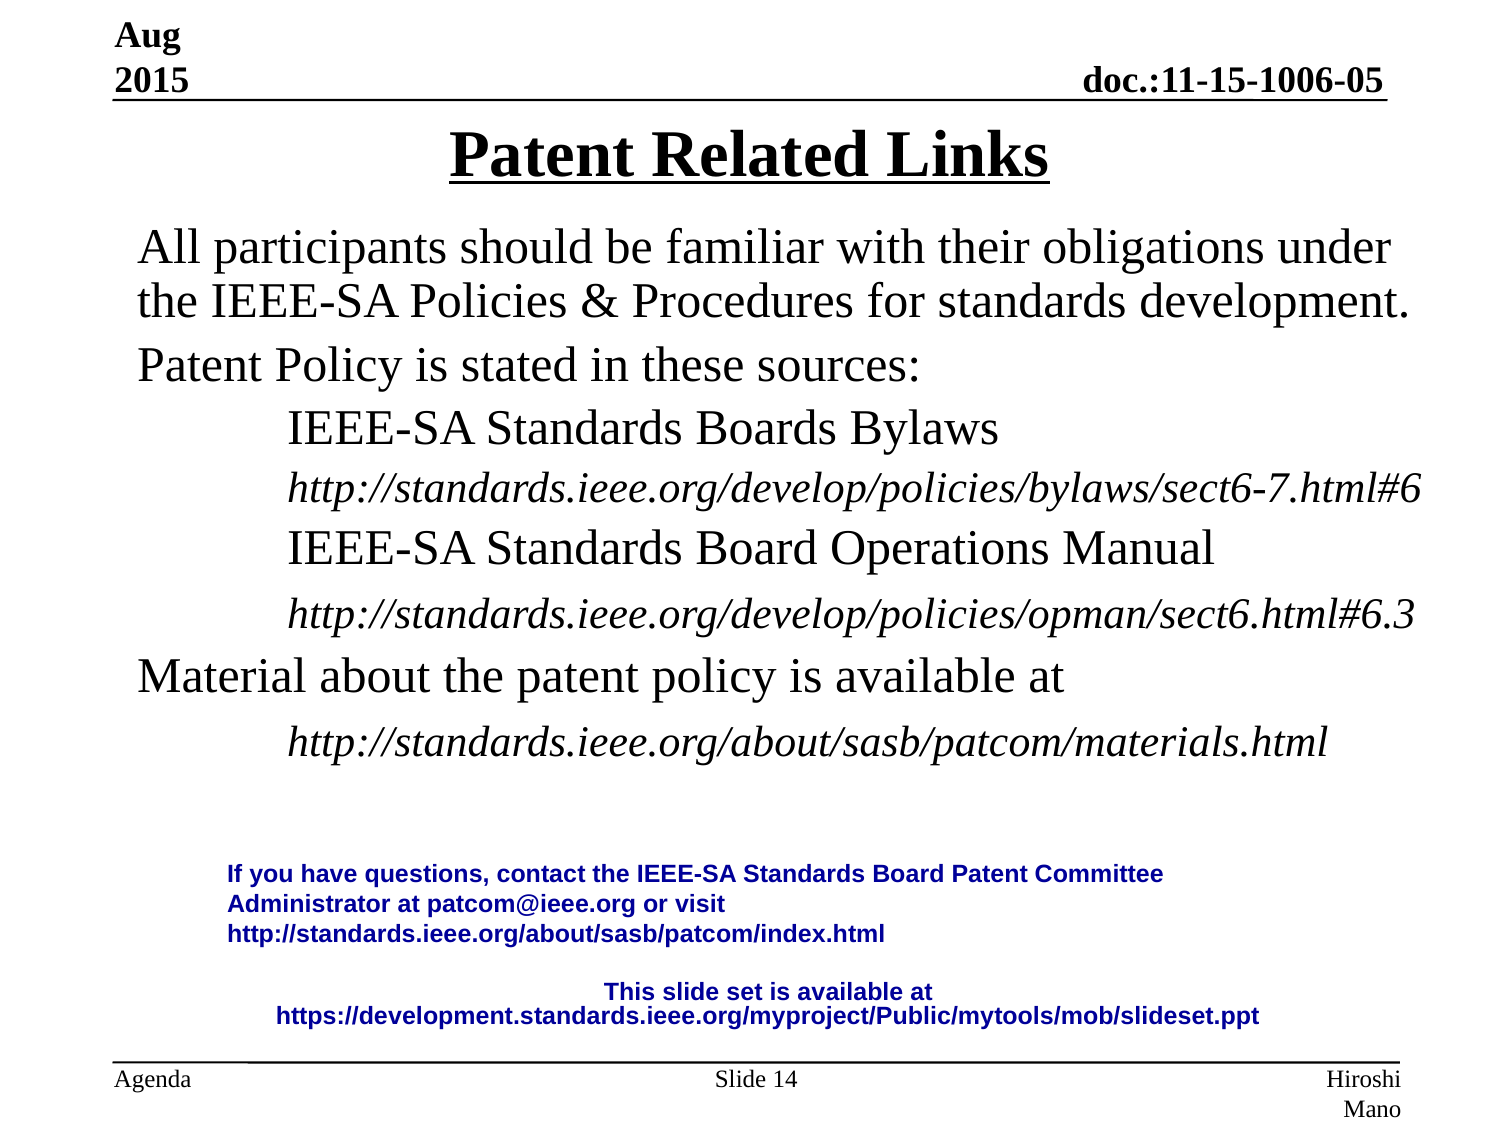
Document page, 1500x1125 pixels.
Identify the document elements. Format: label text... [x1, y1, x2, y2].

text_box If you have questions, contact the IEEE-SA Standards Board Patent Committee Administrator at patcom@ieee.org or visit http://standards.ieee.org/about/sasb/patcom/index.html This slide set is available at https://development.standards.ieee.org/myproject/Public/mytools/mob/slideset.ppt [212, 849, 1325, 1037]
slide_number Slide 14 [712, 1061, 800, 1093]
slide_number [114, 54, 259, 101]
title Patent Related Links [112, 87, 1388, 212]
footer Hiroshi Mano (KDTI) [1324, 1061, 1402, 1093]
list All participants should be familiar with their obligations under the IEEE-SA Policies & Procedures for standards development. Patent Policy is stated in these sources: IEEE-SA Standards Boards Bylaws http://standards.ieee.org/develop/policies/bylaws/sect6-7.html#6 IEEE-SA Standards Board Operations Manual http://standards.ieee.org/develop/policies/opman/sect6.html#6.3 Material about the patent policy is available at http://standards.ieee.org/about/sasb/patcom/materials.html [0, 212, 1476, 851]
